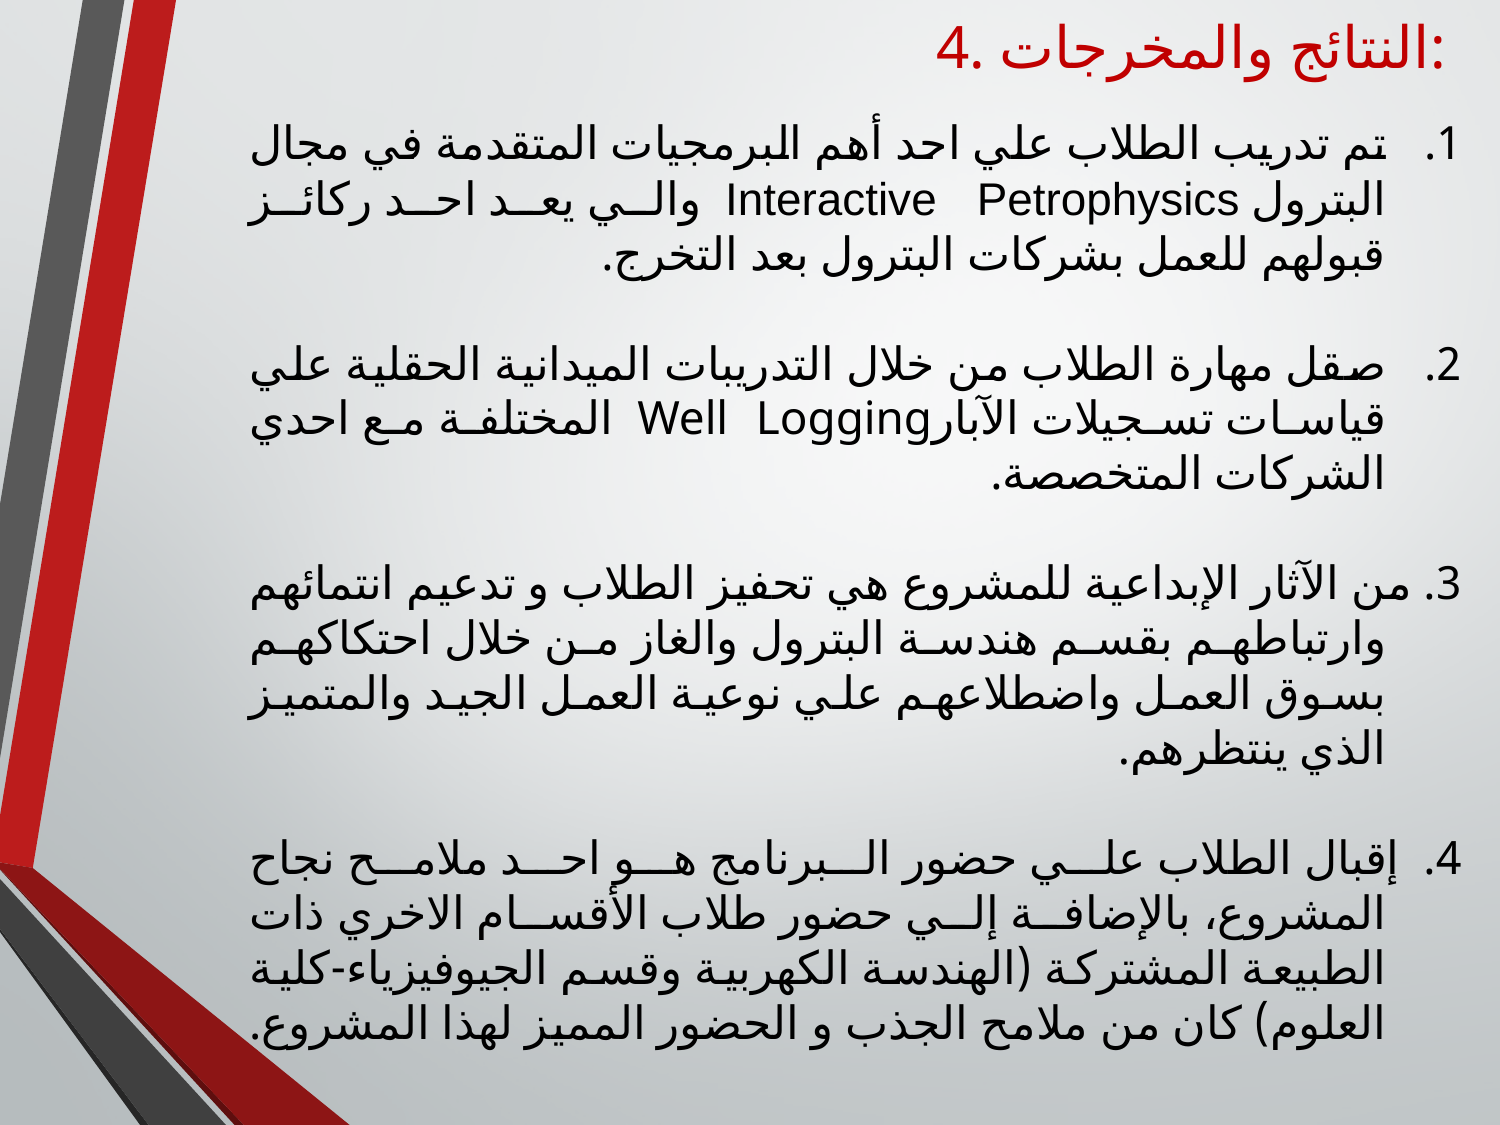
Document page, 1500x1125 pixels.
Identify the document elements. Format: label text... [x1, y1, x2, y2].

text_box 4. النتائج والمخرجات: [757, 3, 1461, 56]
text_box تم تدريب الطلاب علي احد أهم البرمجيات المتقدمة في مجال البترول Interactive Petrophysics والي يعد احد ركائز قبولهم للعمل بشركات البترول بعد التخرج. صقل مهارة الطلاب من خلال التدريبات الميدانية الحقلية علي قياسات تسجيلات الآبارWell Logging المختلفة مع احدي الشركات المتخصصة. 3. من الآثار الإبداعية للمشروع هي تحفيز الطلاب و تدعيم انتمائهم وارتباطهم بقسم هندسة البترول والغاز من خلال احتكاكهم بسوق العمل واضطلاعهم علي نوعية العمل الجيد والمتميز الذي ينتظرهم. 4. إقبال الطلاب علي حضور البرنامج هو احد ملامح نجاح المشروع، بالإضافة إلي حضور طلاب الأقسام الاخري ذات الطبيعة المشتركة (الهندسة الكهربية وقسم الجيوفيزياء-كلية العلوم) كان من ملامح الجذب و الحضور المميز لهذا المشروع. [234, 56, 1477, 1057]
